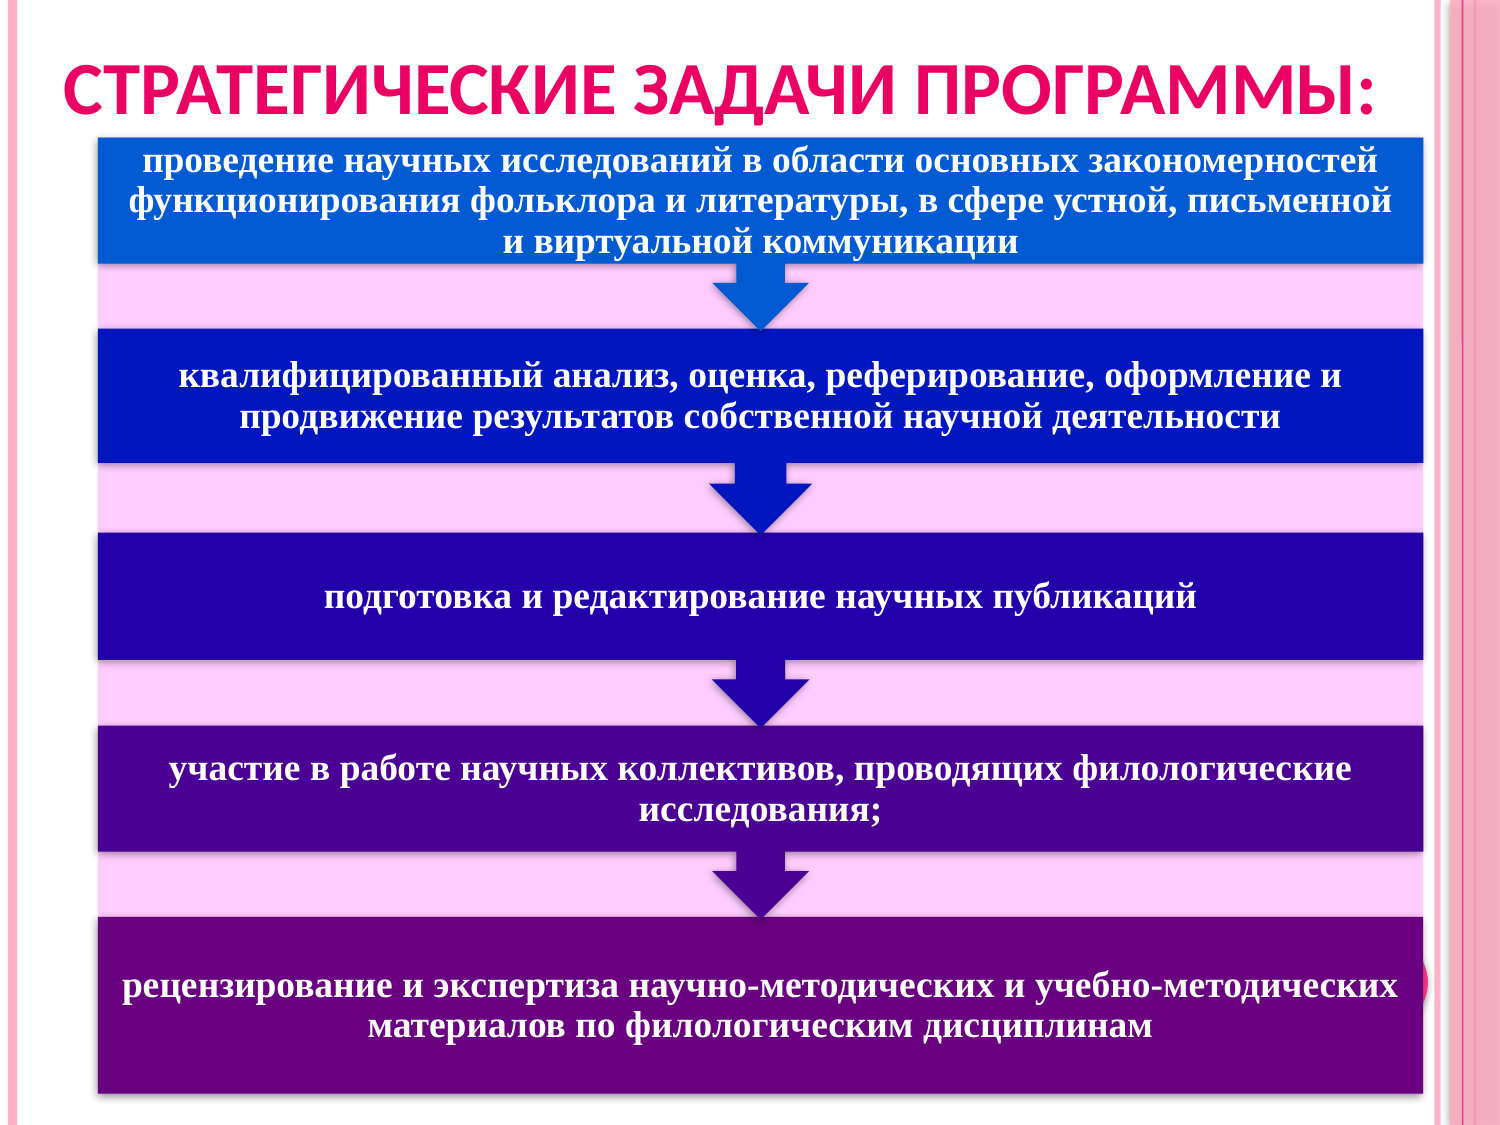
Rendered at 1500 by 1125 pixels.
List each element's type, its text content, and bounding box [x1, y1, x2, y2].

title Стратегические задачи программы: [0, 24, 1443, 138]
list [97, 136, 1424, 1095]
